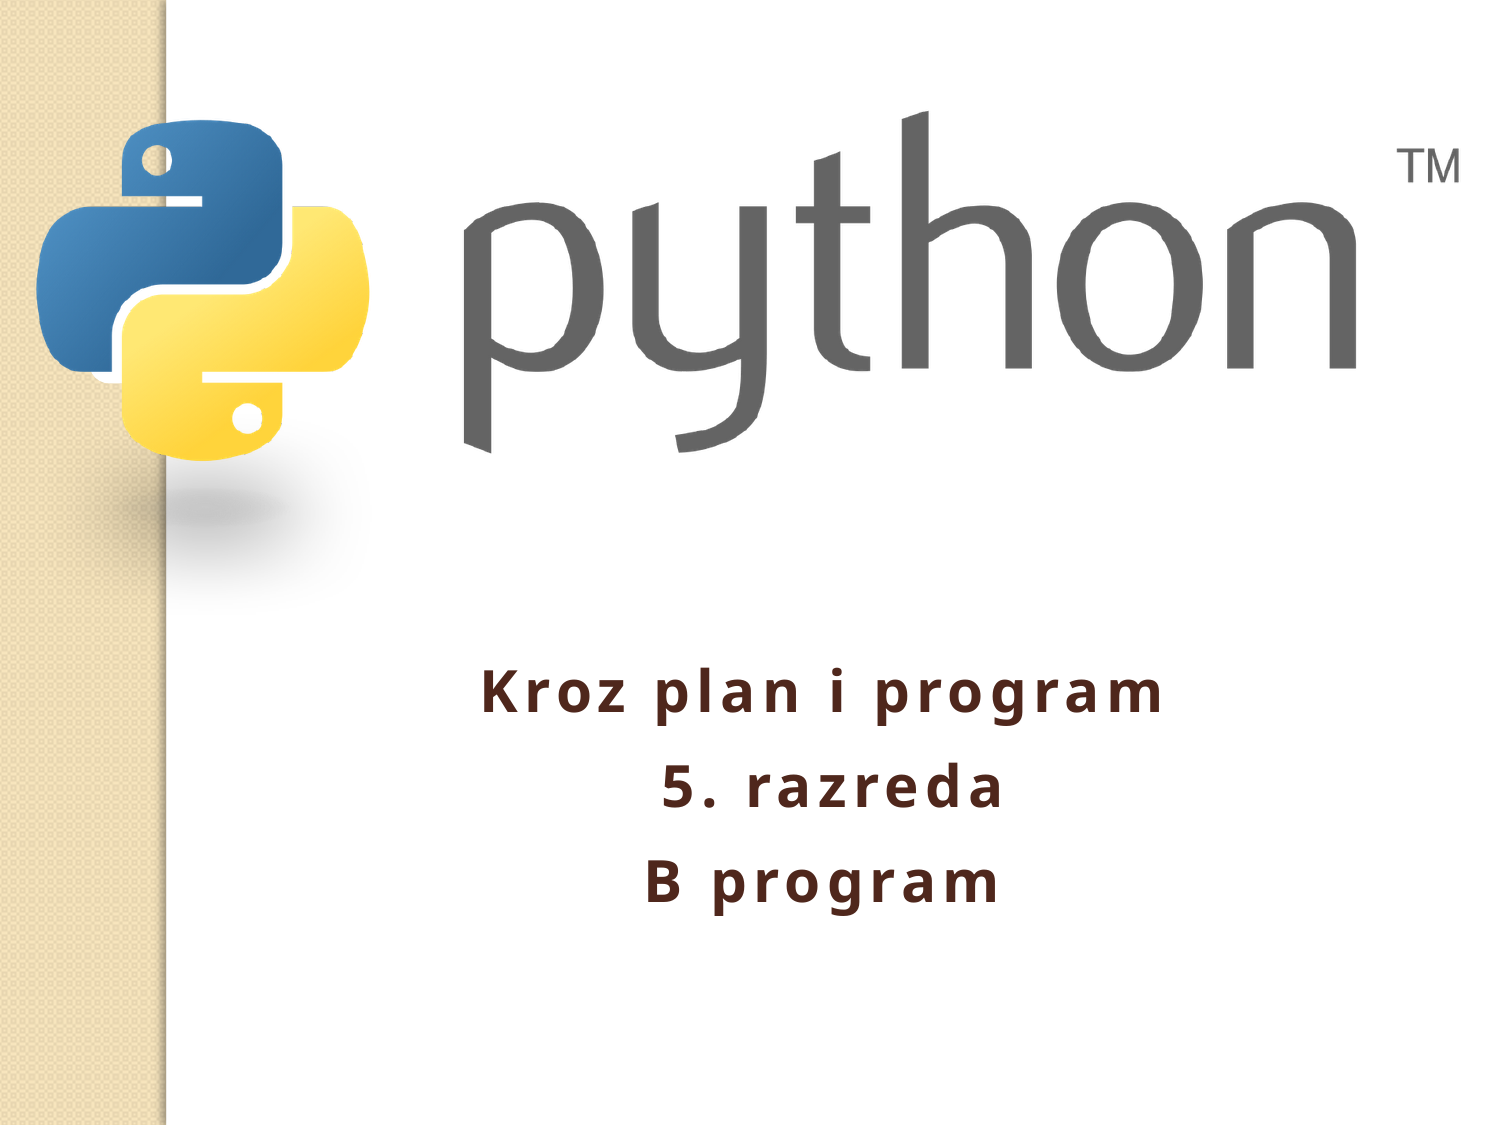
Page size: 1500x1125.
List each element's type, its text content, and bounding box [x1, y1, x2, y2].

text_box Kroz plan i program 5. razreda B program [301, 646, 1343, 922]
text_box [18, 100, 1475, 537]
